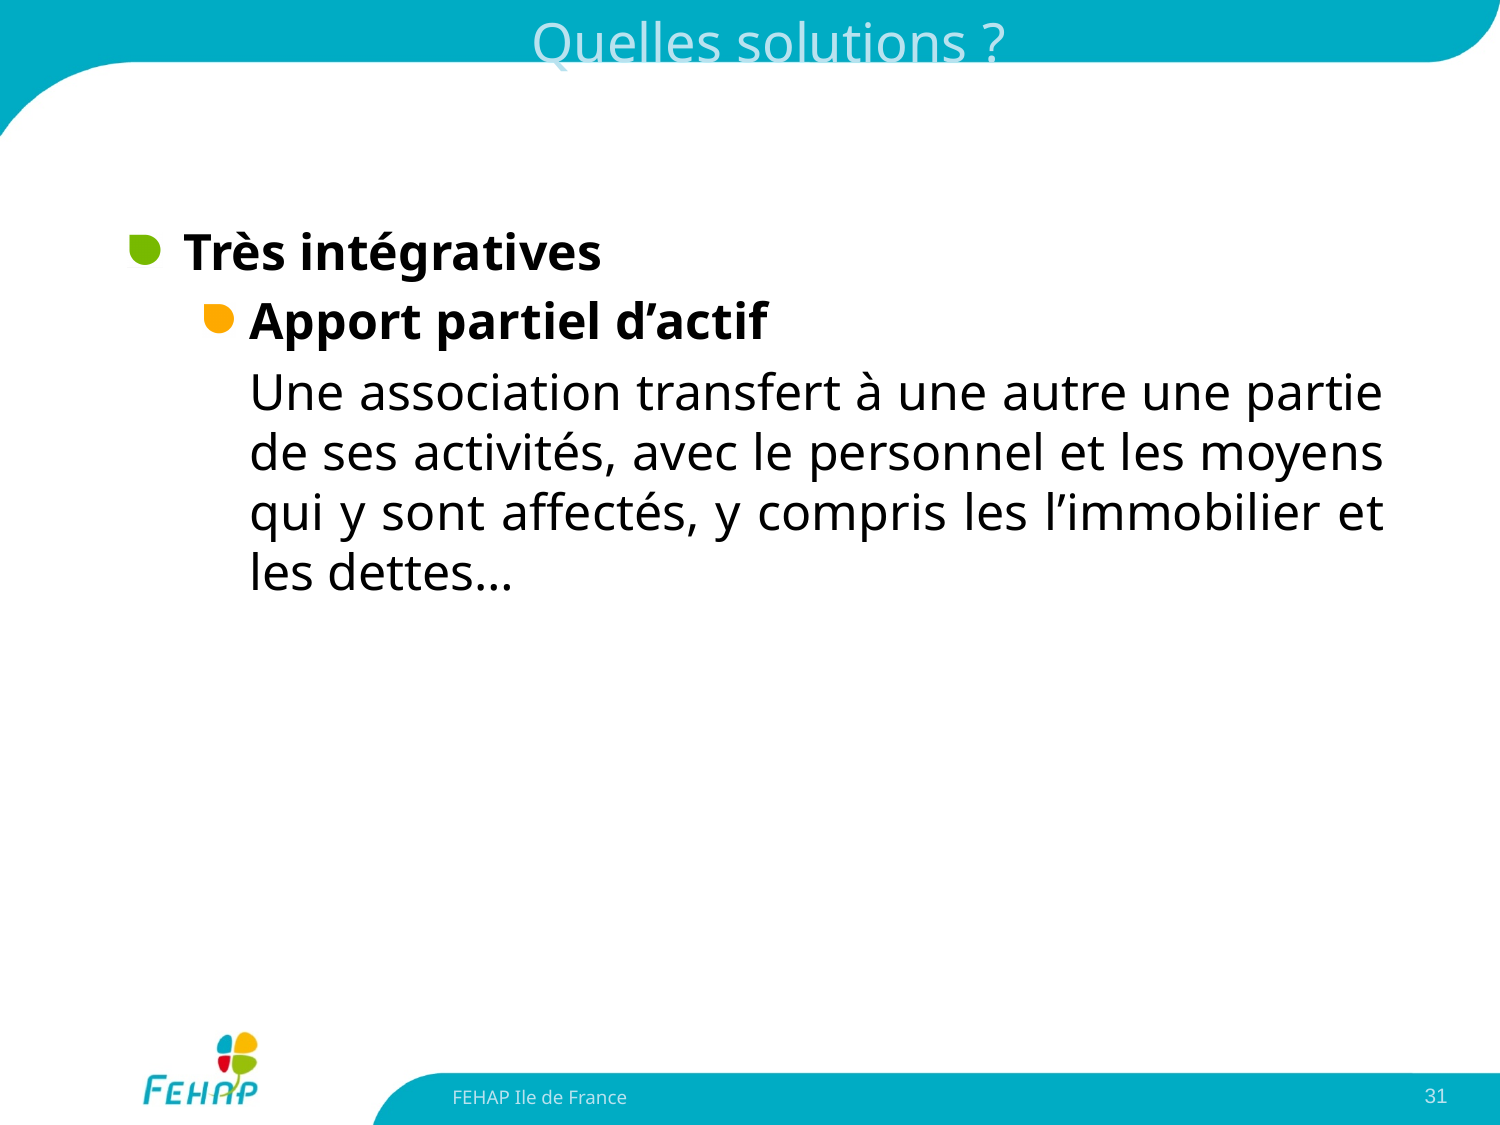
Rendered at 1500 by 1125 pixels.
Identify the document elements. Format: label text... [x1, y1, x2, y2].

list Très intégratives Apport partiel d’actif Une association transfert à une autre une partie de ses activités, avec le personnel et les moyens qui y sont affectés, y compris les l’immobilier et les dettes… [112, 212, 1401, 888]
picture [0, 0, 1500, 1125]
slide_number 31 [1312, 1074, 1463, 1125]
title Quelles solutions ? [124, 9, 1413, 73]
footer FEHAP Ile de France [437, 1062, 1211, 1106]
